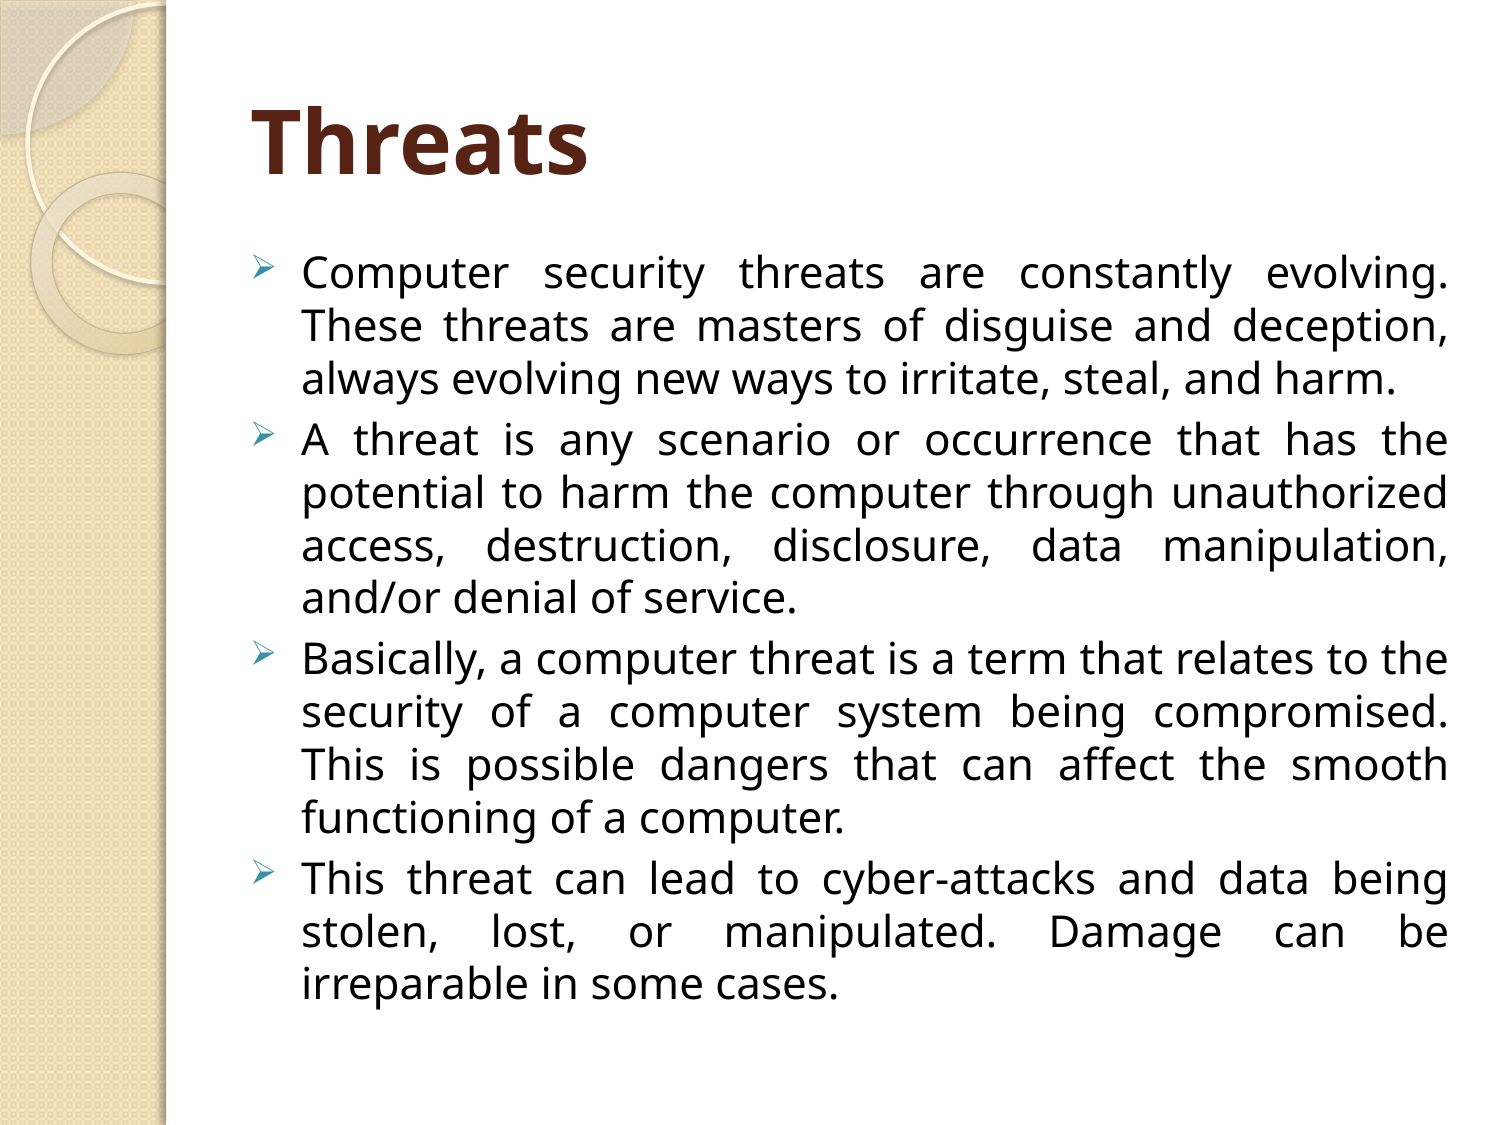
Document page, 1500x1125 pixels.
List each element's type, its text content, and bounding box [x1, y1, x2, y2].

list Computer security threats are constantly evolving. These threats are masters of disguise and deception, always evolving new ways to irritate, steal, and harm. A threat is any scenario or occurrence that has the potential to harm the computer through unauthorized access, destruction, disclosure, data manipulation, and/or denial of service. Basically, a computer threat is a term that relates to the security of a computer system being compromised. This is possible dangers that can affect the smooth functioning of a computer. This threat can lead to cyber-attacks and data being stolen, lost, or manipulated. Damage can be irreparable in some cases. [235, 237, 1466, 1025]
title Threats [235, 45, 1466, 233]
